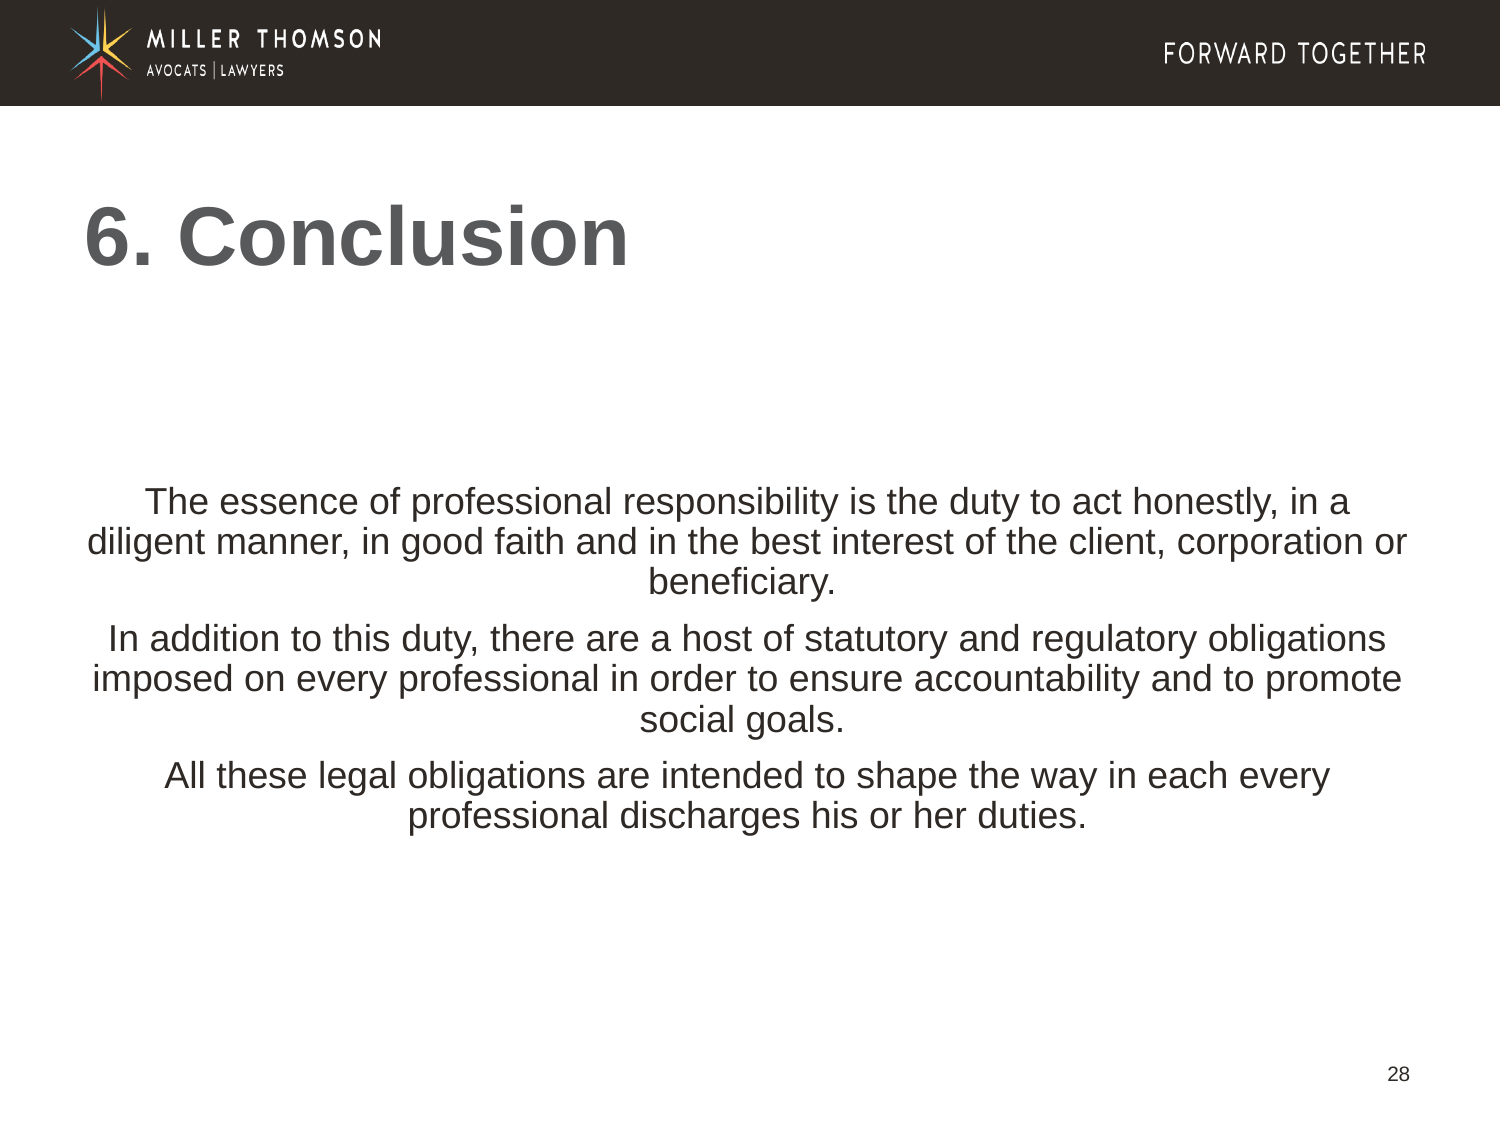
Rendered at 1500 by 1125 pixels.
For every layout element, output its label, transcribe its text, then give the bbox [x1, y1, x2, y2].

picture [70, 6, 380, 101]
title 6. Conclusion [70, 186, 1425, 302]
list The essence of professional responsibility is the duty to act honestly, in a diligent manner, in good faith and in the best interest of the client, corporation or beneficiary. In addition to this duty, there are a host of statutory and regulatory obligations imposed on every professional in order to ensure accountability and to promote social goals. All these legal obligations are intended to shape the way in each every professional discharges his or her duties. [70, 302, 1425, 1014]
picture [1165, 42, 1425, 64]
